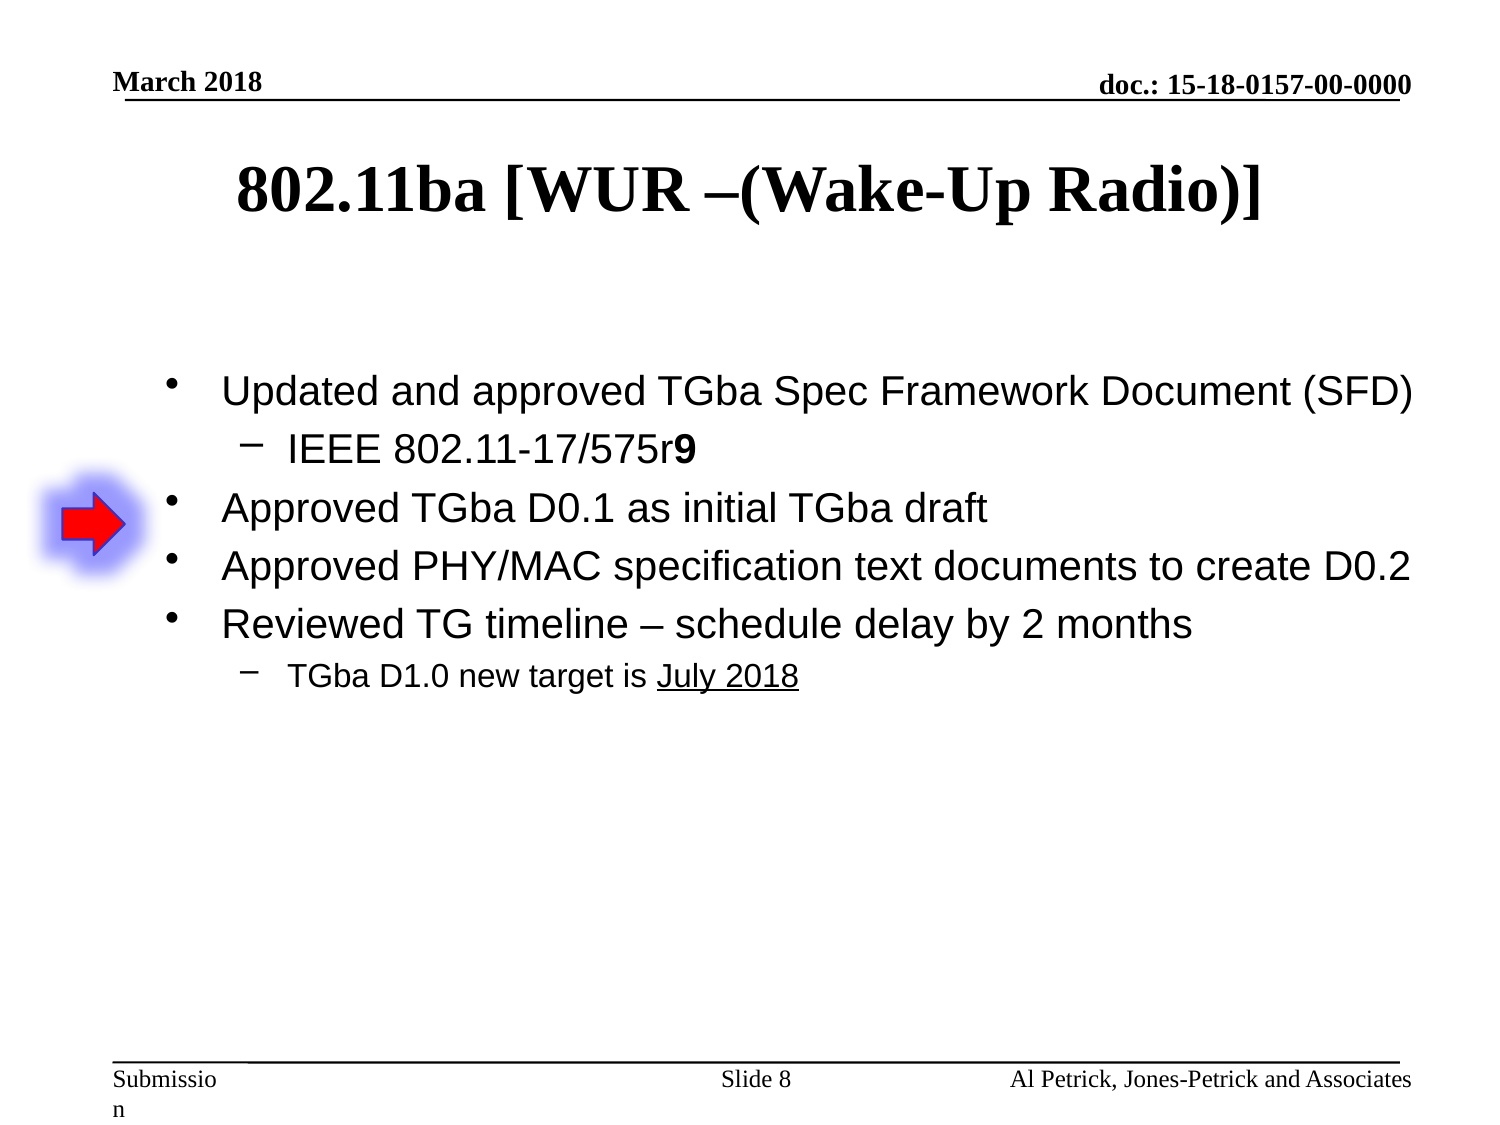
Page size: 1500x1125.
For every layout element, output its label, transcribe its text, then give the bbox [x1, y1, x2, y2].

title 802.11ba [WUR –(Wake-Up Radio)] [88, 97, 1414, 273]
text_box [62, 492, 125, 556]
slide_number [112, 62, 375, 98]
list Updated and approved TGba Spec Framework Document (SFD) IEEE 802.11-17/575r9 Approved TGba D0.1 as initial TGba draft Approved PHY/MAC specification text documents to create D0.2 Reviewed TG timeline – schedule delay by 2 months TGba D1.0 new target is July 2018 [150, 356, 1438, 763]
footer Al Petrick, Jones-Petrick and Associates [900, 1062, 1413, 1093]
slide_number Slide 8 [712, 1062, 800, 1093]
